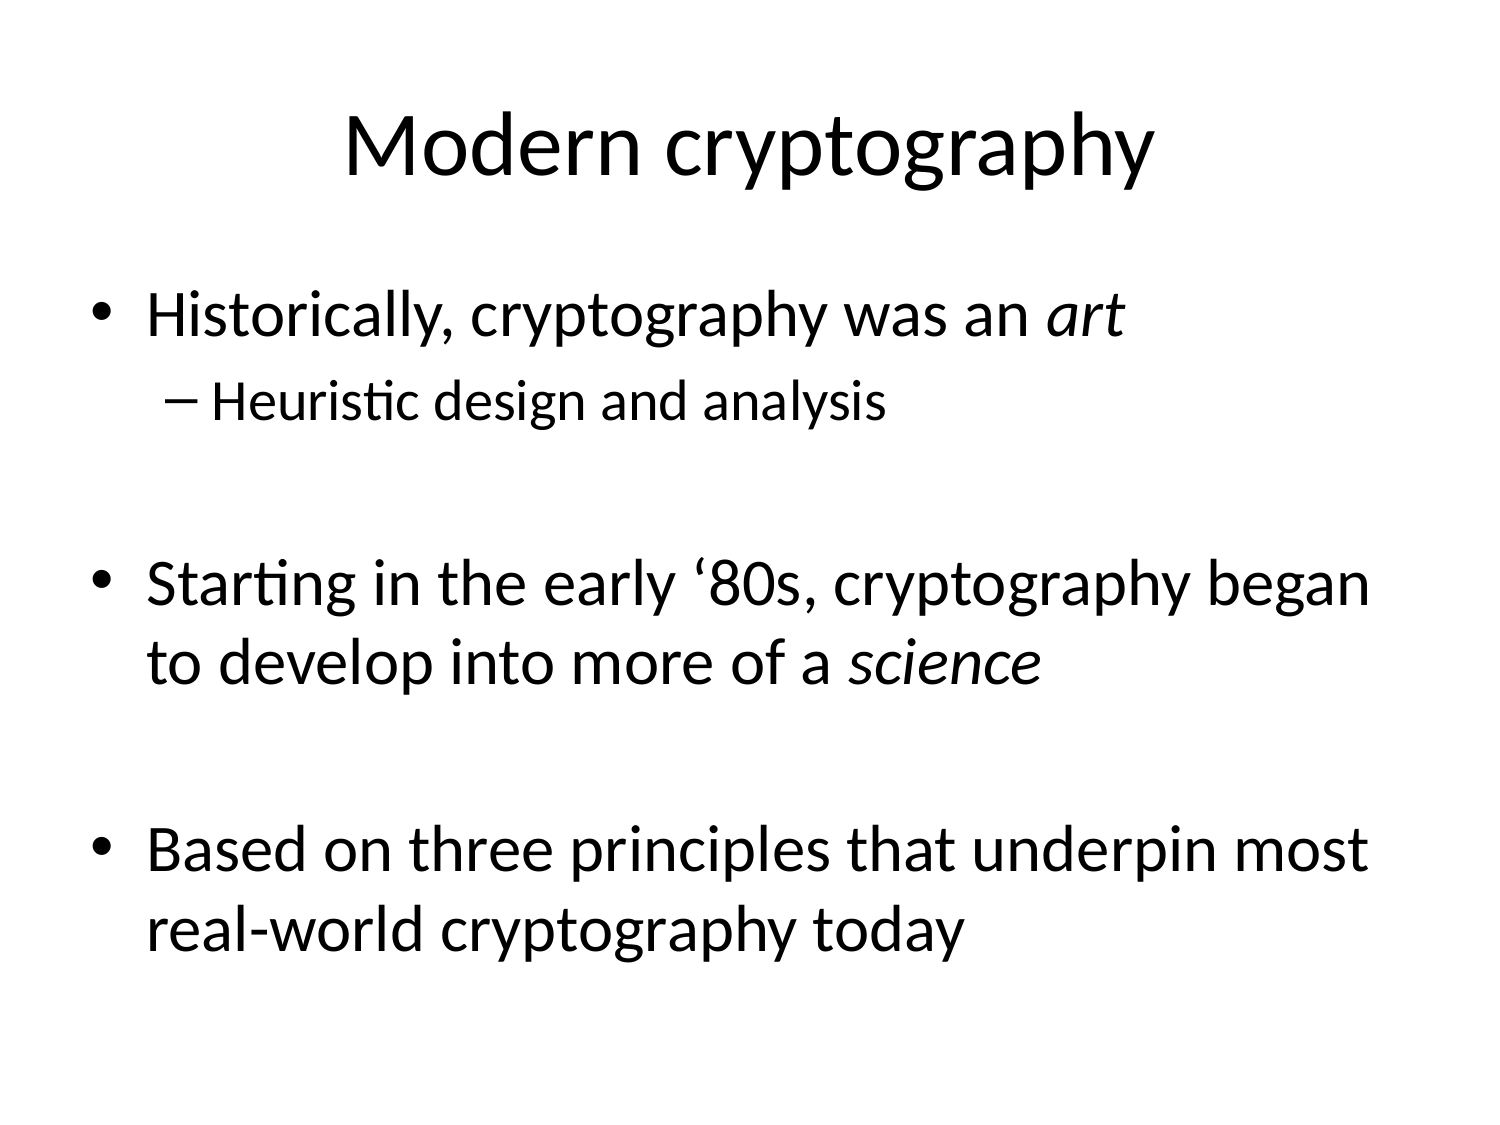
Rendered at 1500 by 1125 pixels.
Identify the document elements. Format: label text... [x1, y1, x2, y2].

list Historically, cryptography was an art Heuristic design and analysis Starting in the early ‘80s, cryptography began to develop into more of a science Based on three principles that underpin most real-world cryptography today [75, 262, 1425, 1005]
title Modern cryptography [75, 45, 1425, 233]
